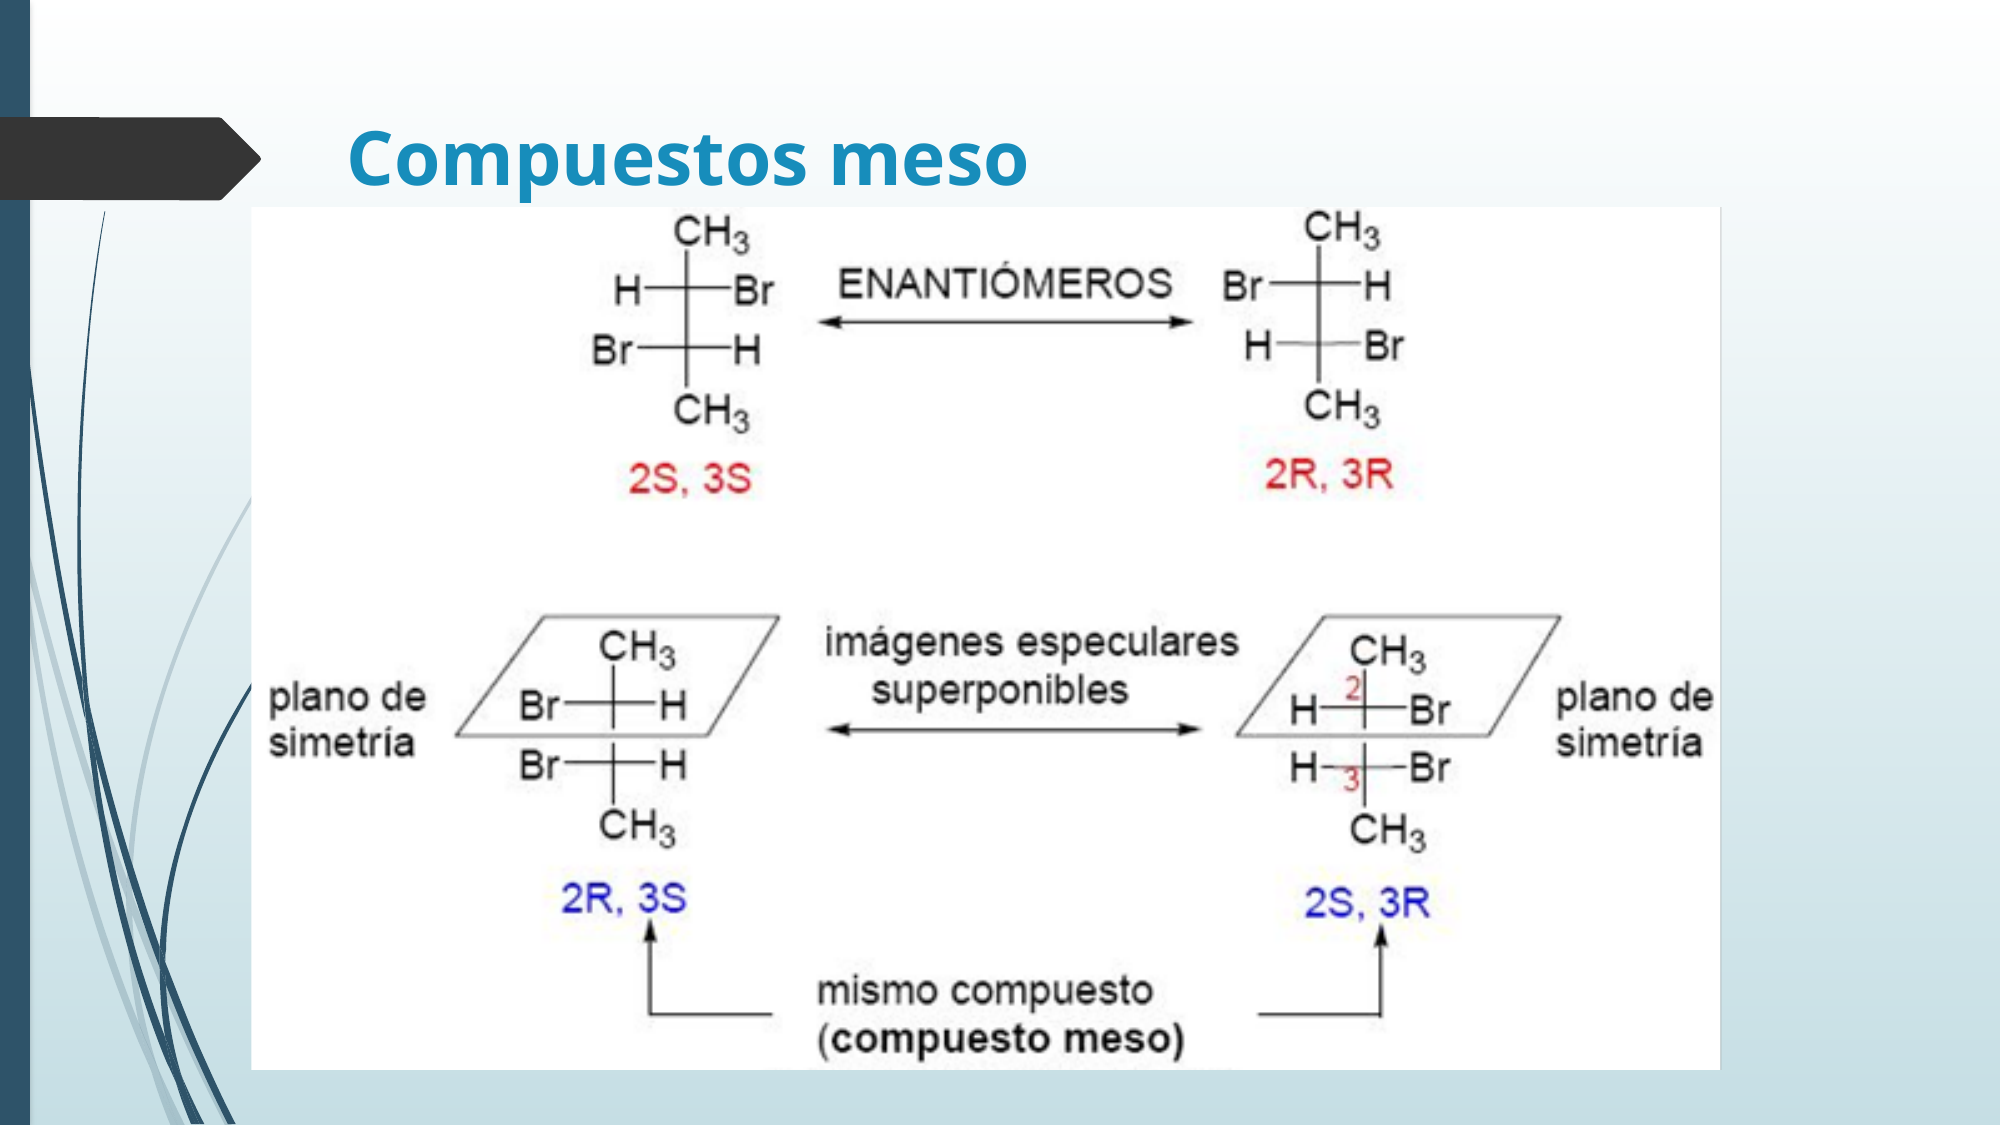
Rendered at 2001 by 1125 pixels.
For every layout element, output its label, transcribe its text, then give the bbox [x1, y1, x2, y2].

title Compuestos meso [331, 102, 1888, 313]
picture [251, 207, 1725, 1070]
